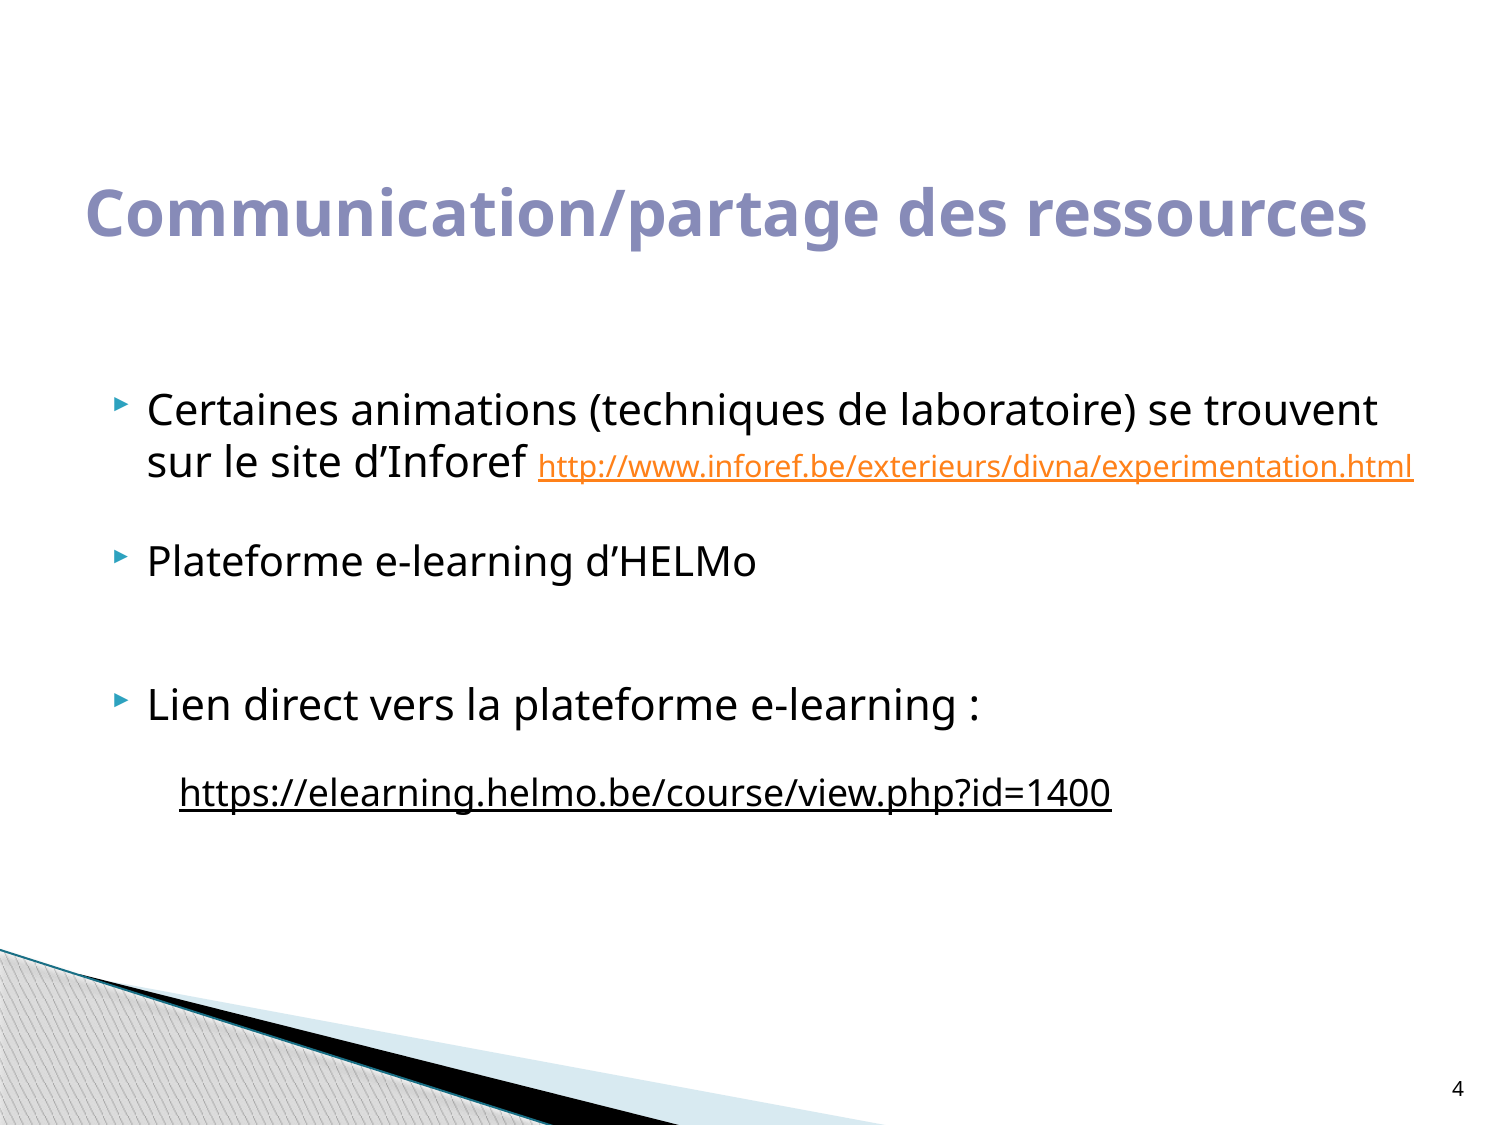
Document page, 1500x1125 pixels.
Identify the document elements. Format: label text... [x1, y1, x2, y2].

title Communication/partage des ressources [70, 117, 1421, 305]
slide_number 4 [1418, 1051, 1479, 1112]
list Certaines animations (techniques de laboratoire) se trouvent sur le site d’Inforef http://www.inforef.be/exterieurs/divna/experimentation.html Plateforme e-learning d’HELMo Lien direct vers la plateforme e-learning : [82, 257, 1432, 774]
text_box https://elearning.helmo.be/course/view.php?id=1400 [163, 761, 1243, 873]
